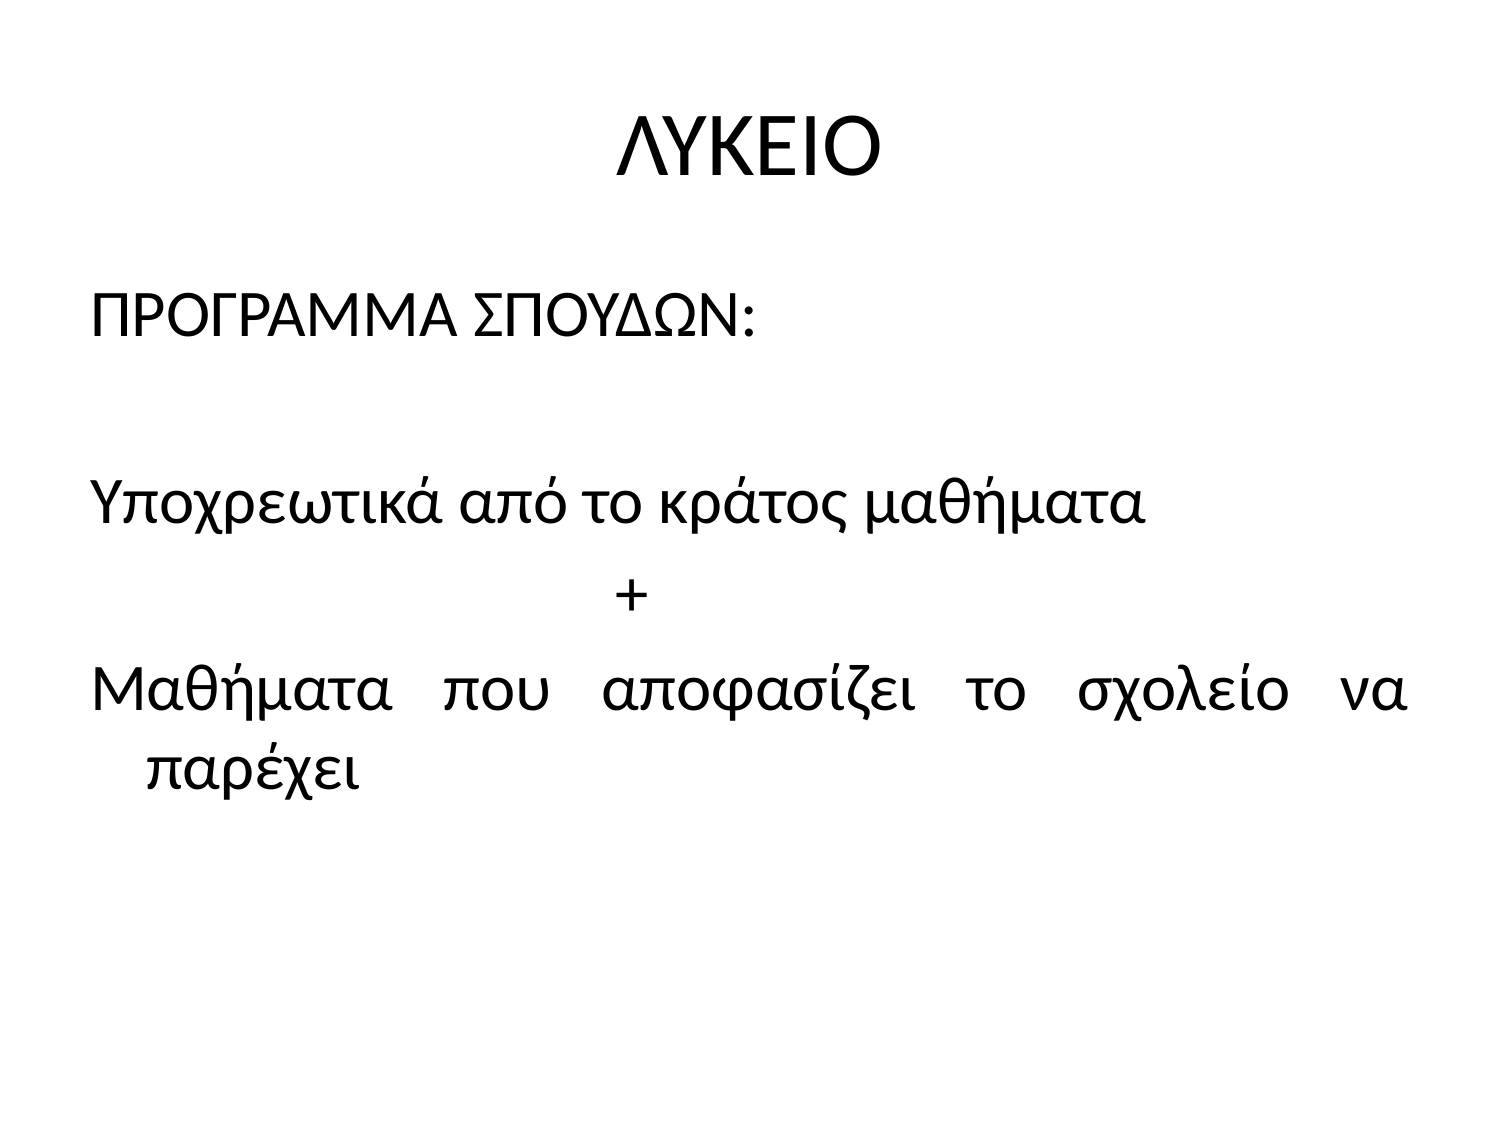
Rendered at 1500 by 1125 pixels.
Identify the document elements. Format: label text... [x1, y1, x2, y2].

title ΛΥΚΕΙΟ [74, 44, 1426, 233]
list ΠΡΟΓΡΑΜΜΑ ΣΠΟΥΔΩΝ: Υποχρεωτικά από το κράτος μαθήματα + Μαθήματα που αποφασίζει το σχολείο να παρέχει [74, 262, 1426, 1006]
